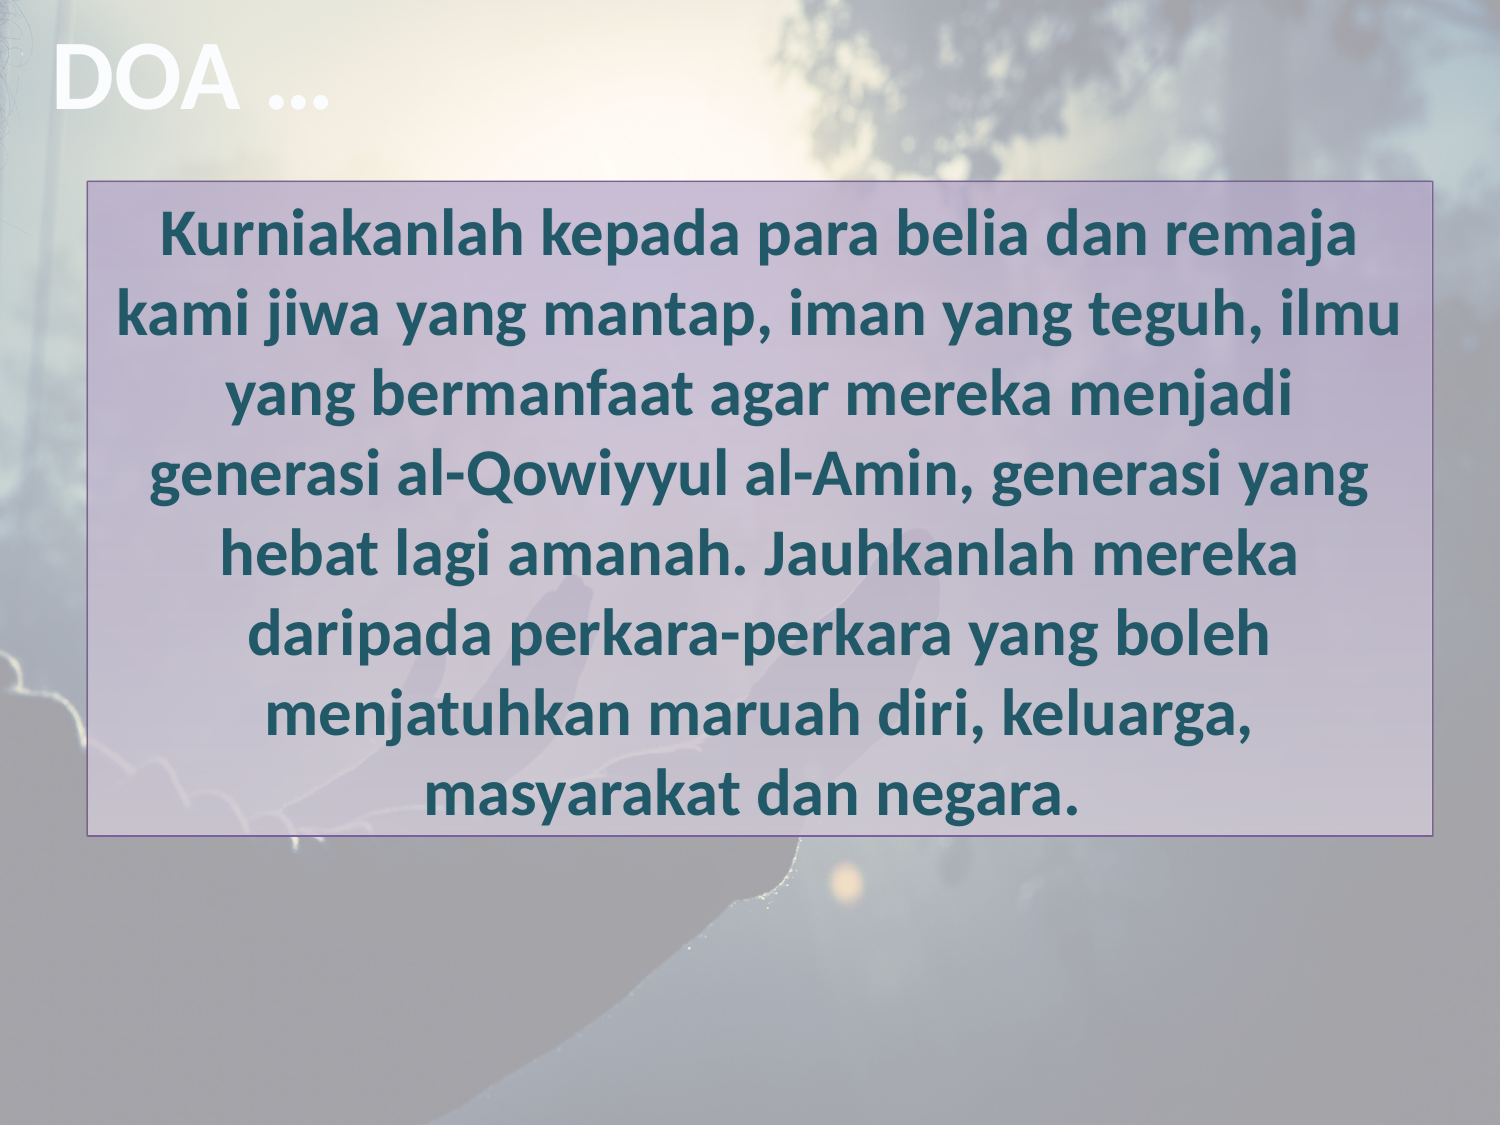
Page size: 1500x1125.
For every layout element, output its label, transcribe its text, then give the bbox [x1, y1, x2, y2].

text_box DOA … [24, 1, 363, 137]
text_box Kurniakanlah kepada para belia dan remaja kami jiwa yang mantap, iman yang teguh, ilmu yang bermanfaat agar mereka menjadi generasi al-Qowiyyul al-Amin, generasi yang hebat lagi amanah. Jauhkanlah mereka daripada perkara-perkara yang boleh menjatuhkan maruah diri, keluarga, masyarakat dan negara. [87, 181, 1433, 837]
